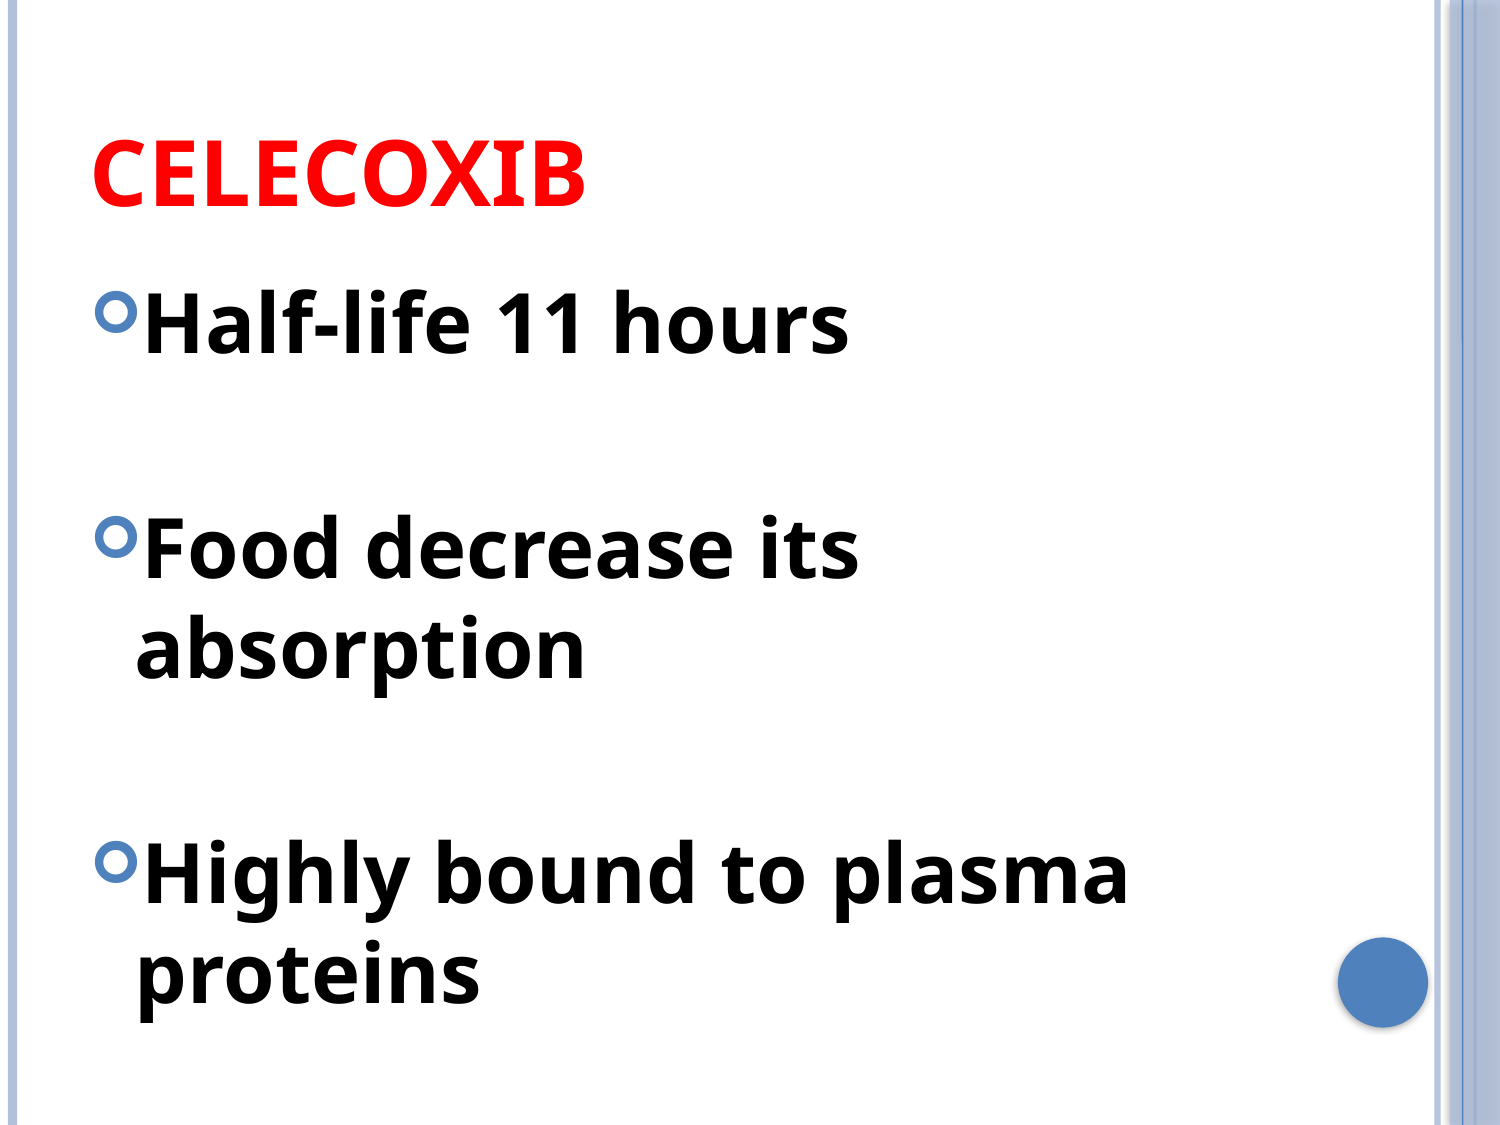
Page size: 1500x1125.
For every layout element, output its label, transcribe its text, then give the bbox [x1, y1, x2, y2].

title Celecoxib [75, 45, 1300, 233]
list Half-life 11 hours Food decrease its absorption Highly bound to plasma proteins [74, 262, 1301, 1063]
